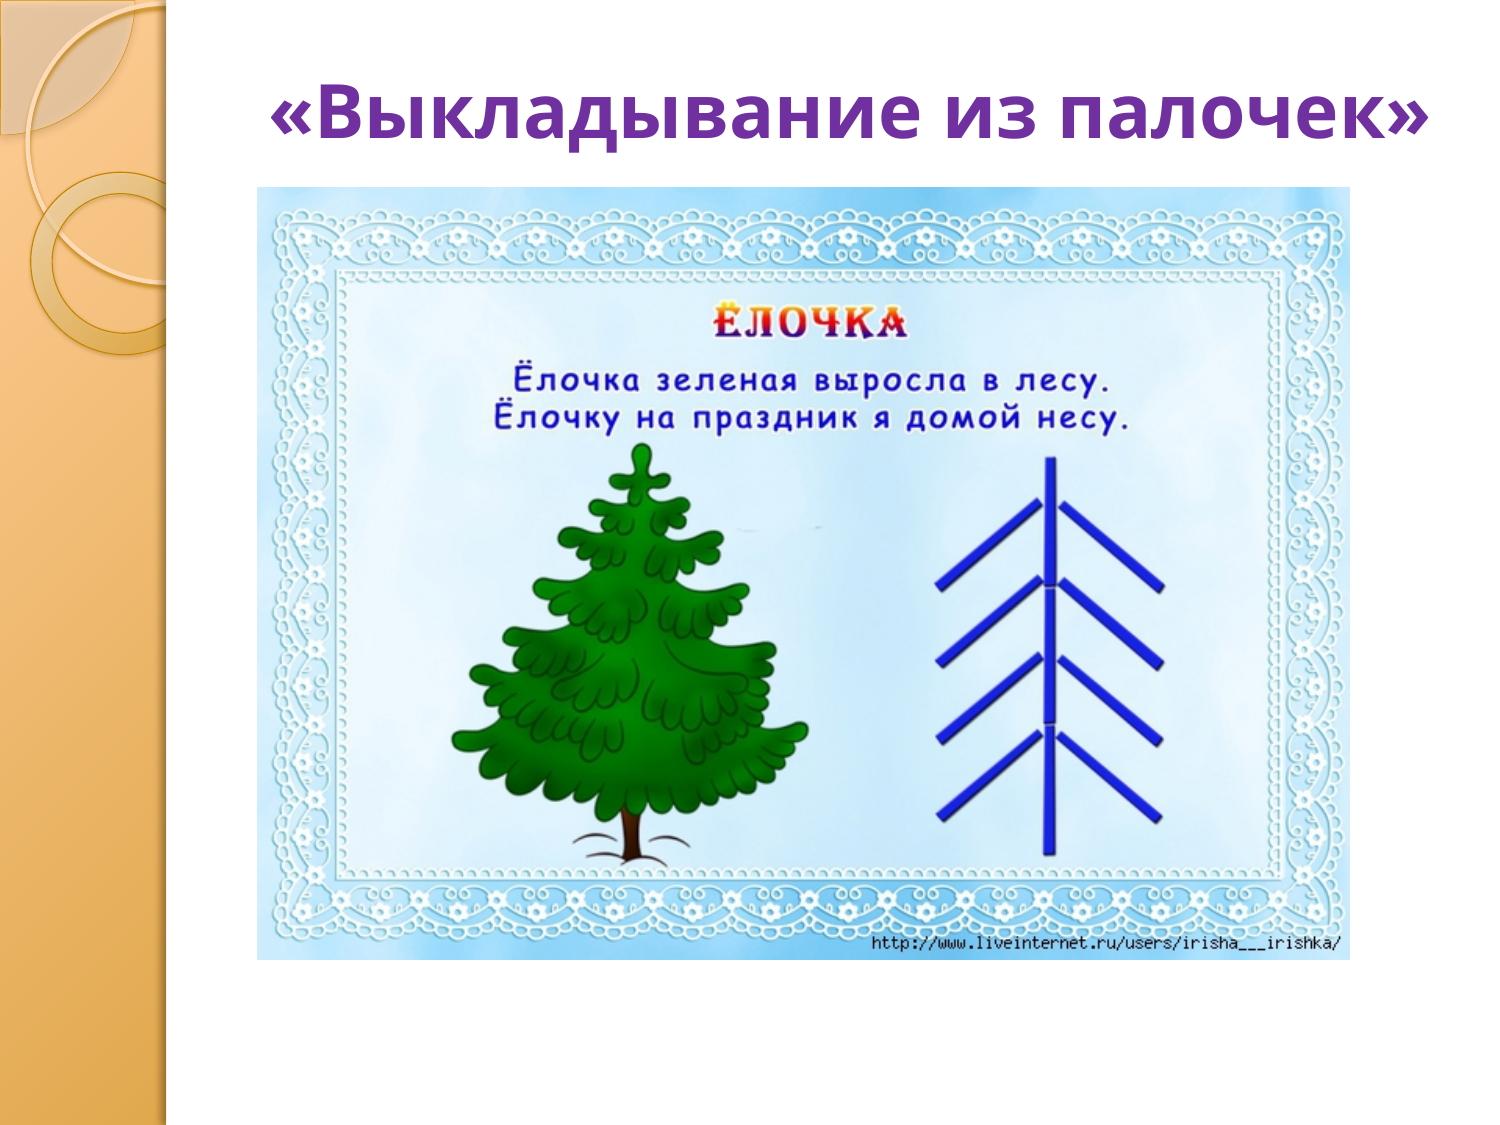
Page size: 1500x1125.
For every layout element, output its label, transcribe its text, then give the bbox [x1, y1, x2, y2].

title «Выкладывание из палочек» [235, 45, 1466, 173]
picture [257, 187, 1351, 960]
